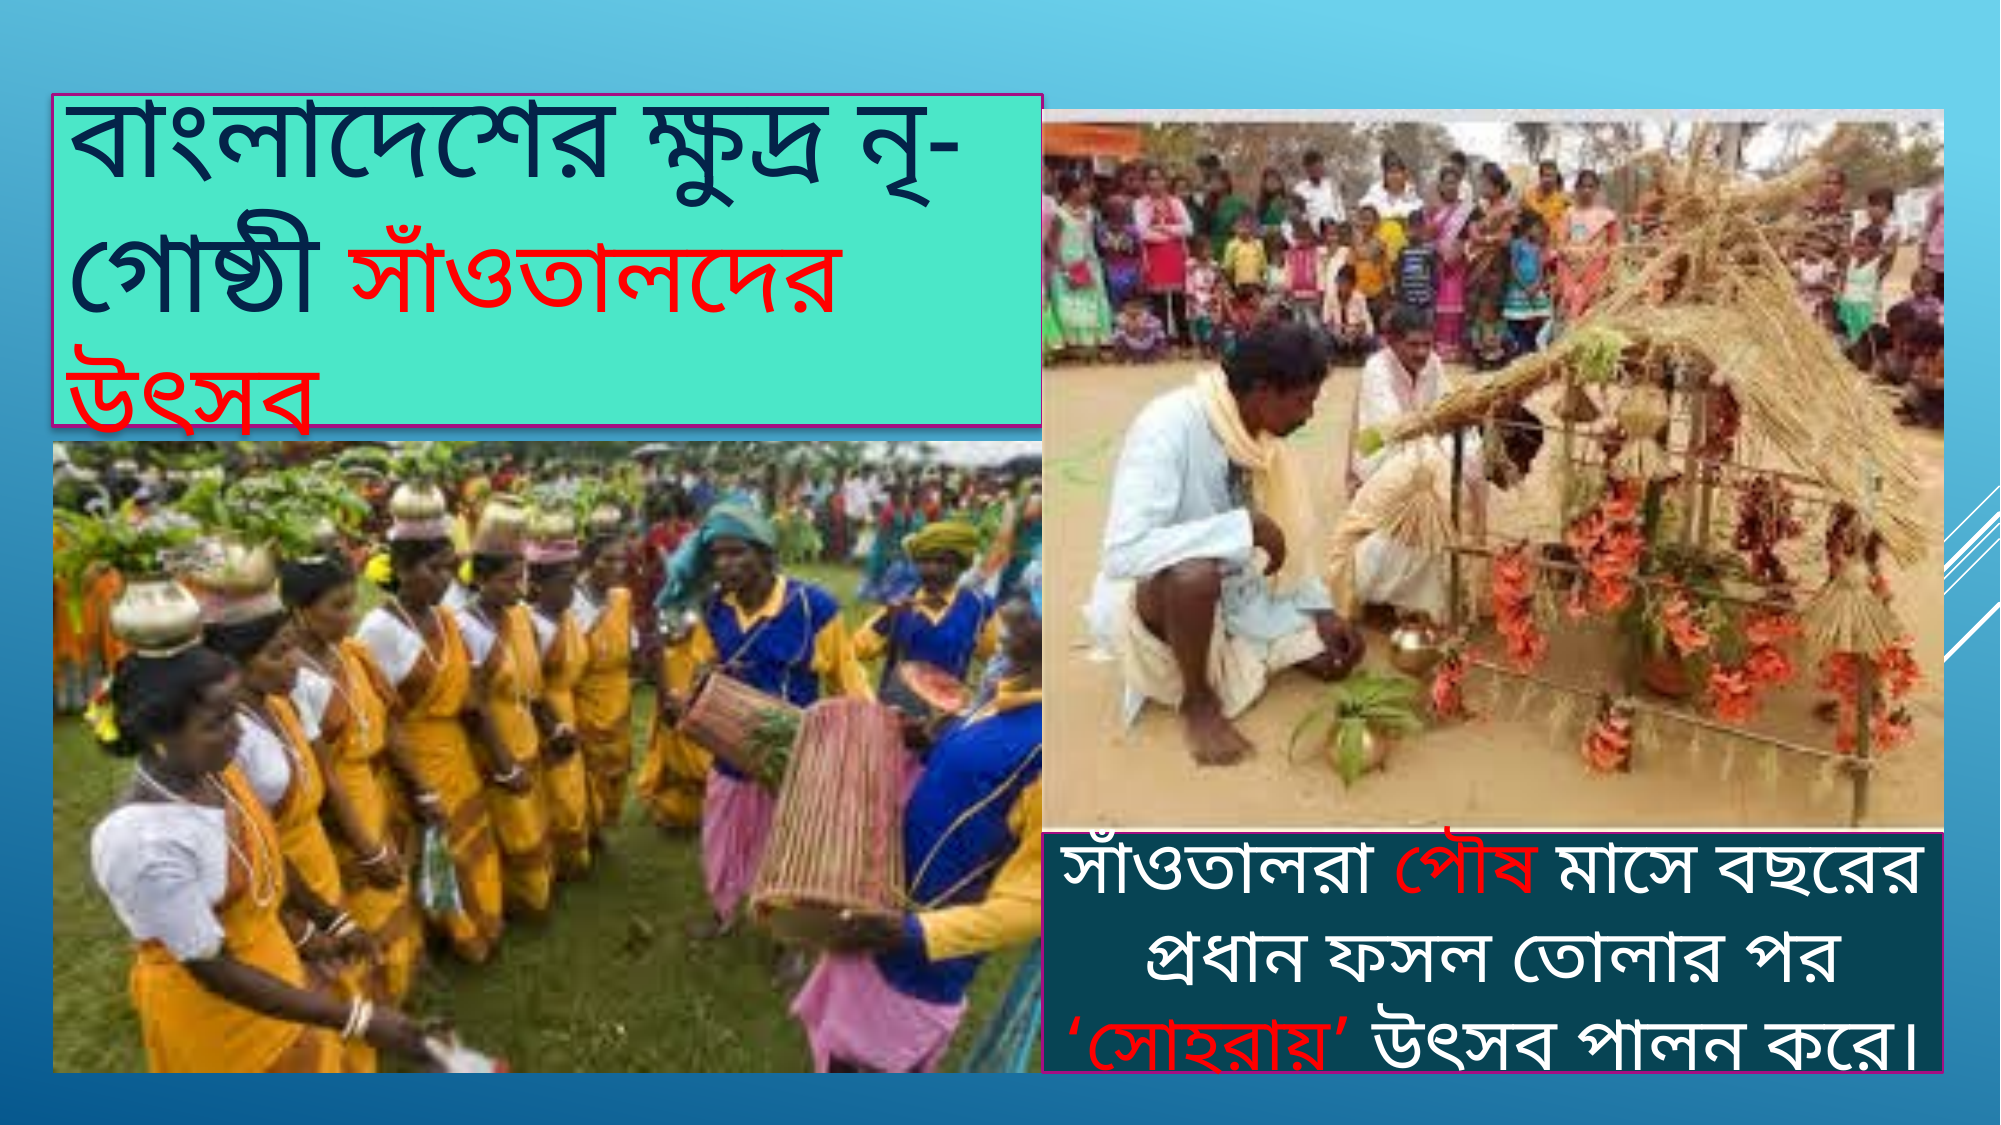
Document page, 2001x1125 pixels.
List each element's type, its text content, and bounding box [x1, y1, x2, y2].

text_box সাঁওতালরা পৌষ মাসে বছরের প্রধান ফসল তোলার পর ‘সোহরায়’ উৎসব পালন করে। [1041, 834, 1944, 1074]
title বাংলাদেশের ক্ষুদ্র নৃ-গোষ্ঠী সাঁওতালদের উৎসব [52, 94, 1043, 427]
picture [53, 109, 1944, 1073]
